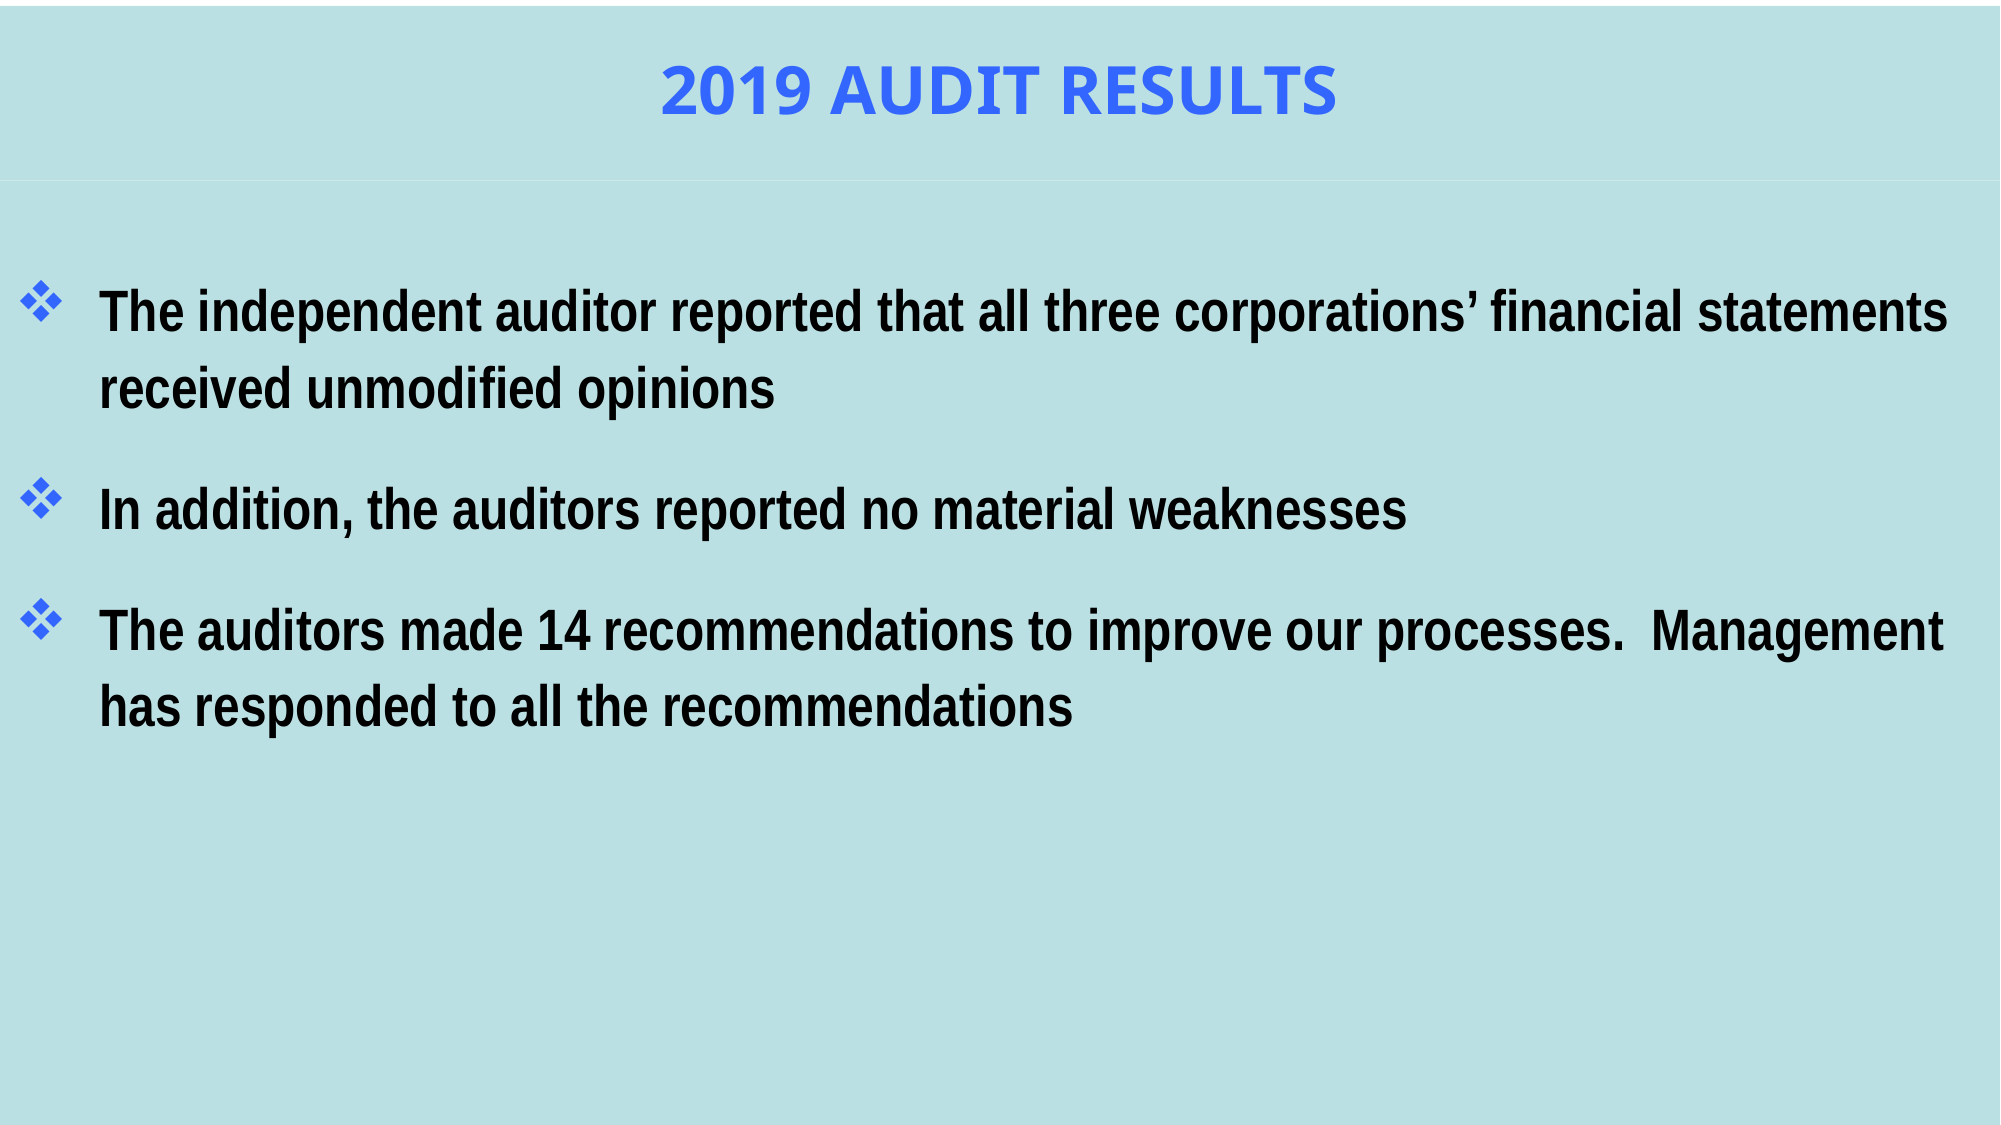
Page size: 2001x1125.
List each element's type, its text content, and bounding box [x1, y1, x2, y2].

title 2019 AUDIT RESULTS [0, 5, 2000, 180]
list The independent auditor reported that all three corporations’ financial statements received unmodified opinions In addition, the auditors reported no material weaknesses The auditors made 14 recommendations to improve our processes. Management has responded to all the recommendations [0, 180, 2000, 1125]
